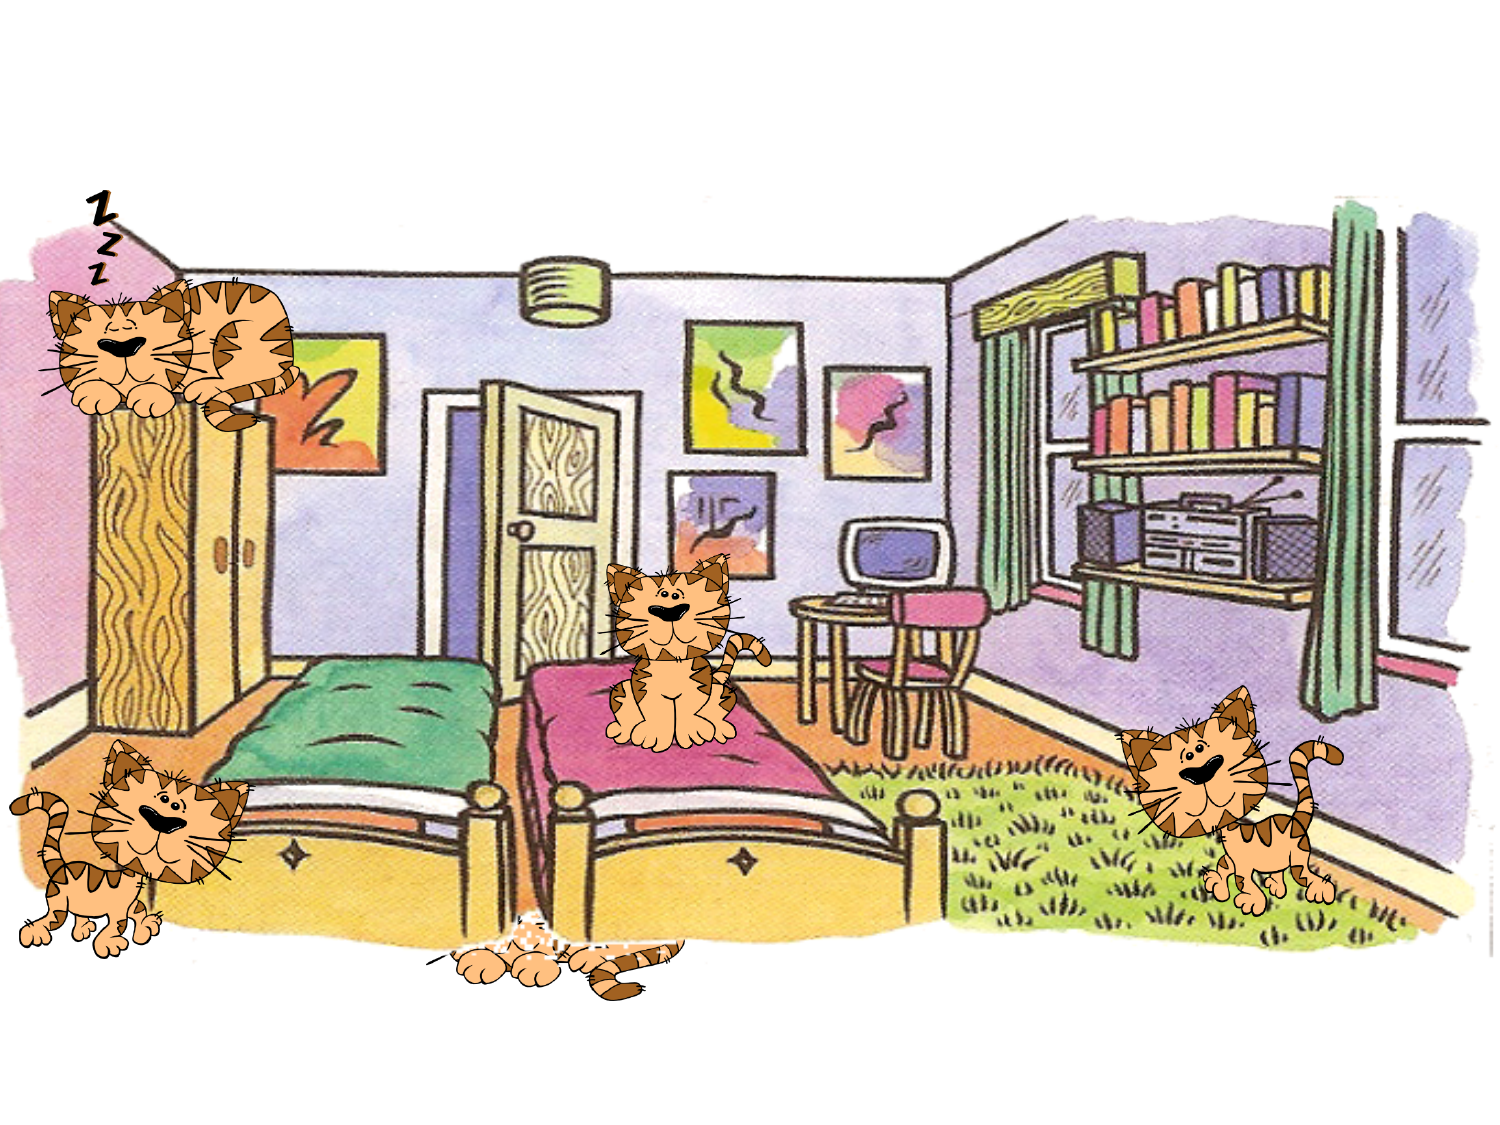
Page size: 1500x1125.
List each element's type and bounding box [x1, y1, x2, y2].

picture [0, 190, 1500, 1001]
